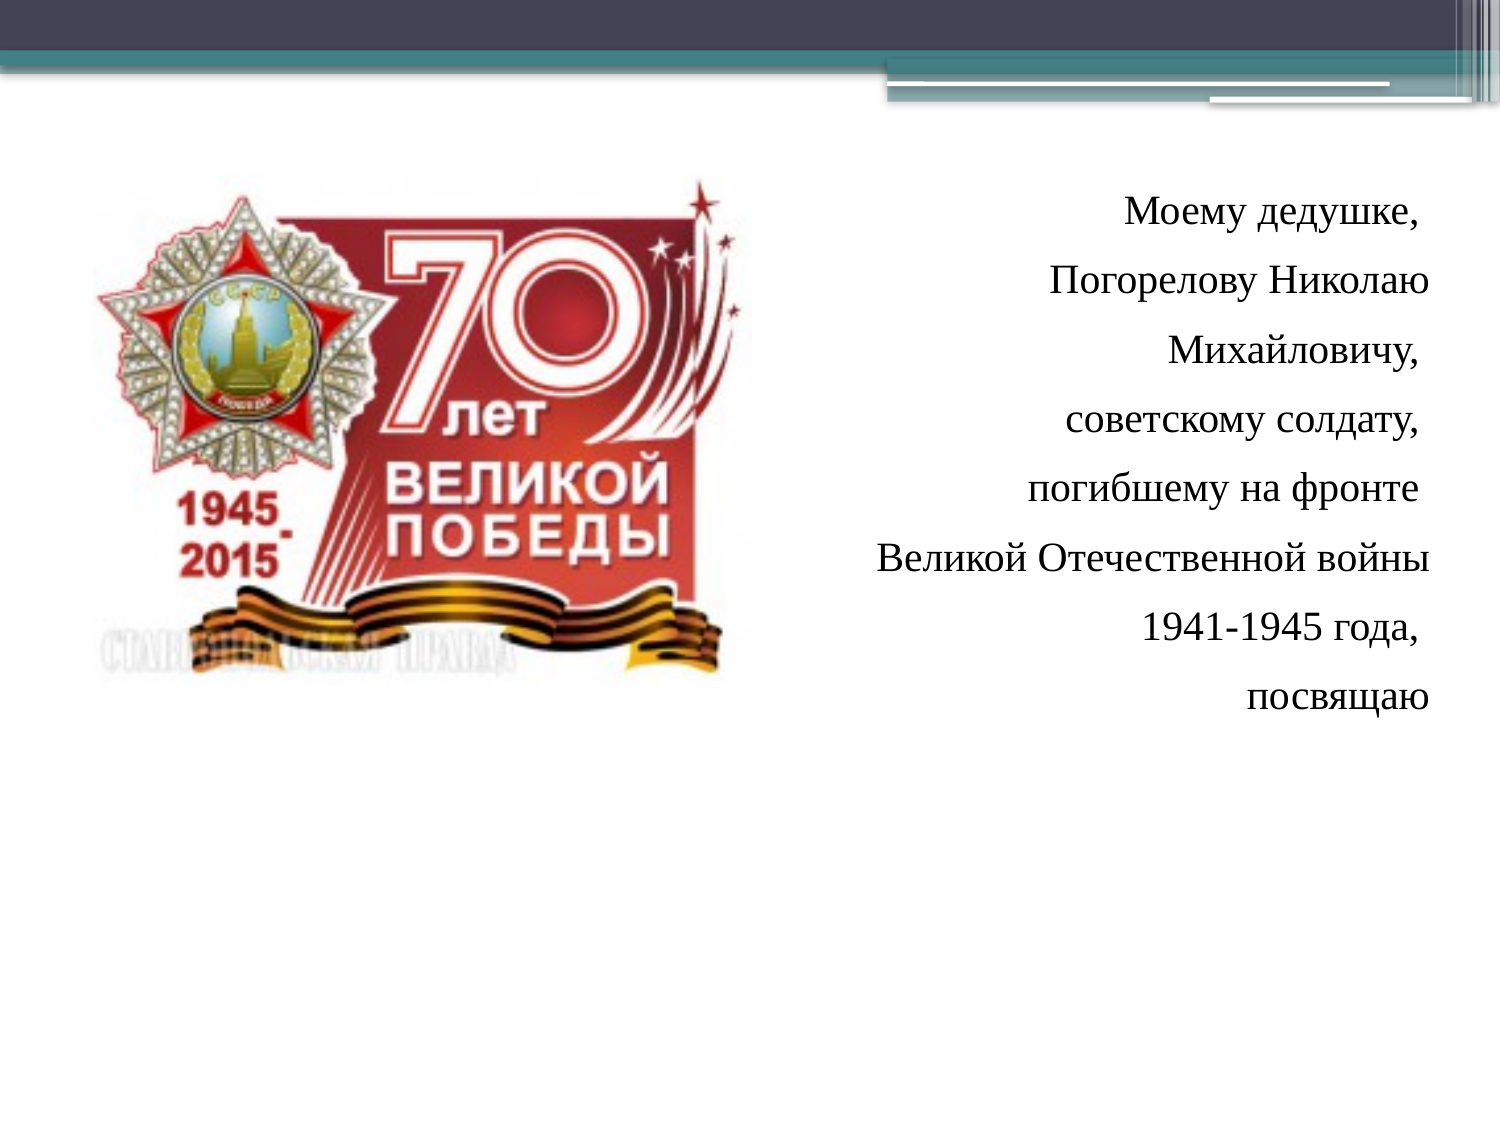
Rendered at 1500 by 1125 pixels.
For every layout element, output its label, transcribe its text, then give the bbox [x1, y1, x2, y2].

table_header Моему дедушке, Погорелову Николаю Михайловичу, советскому солдату, погибшему на фронте Великой Отечественной войны 1941-1945 года, посвящаю [750, 164, 1441, 1066]
table_header [59, 164, 750, 1066]
picture [93, 175, 752, 692]
